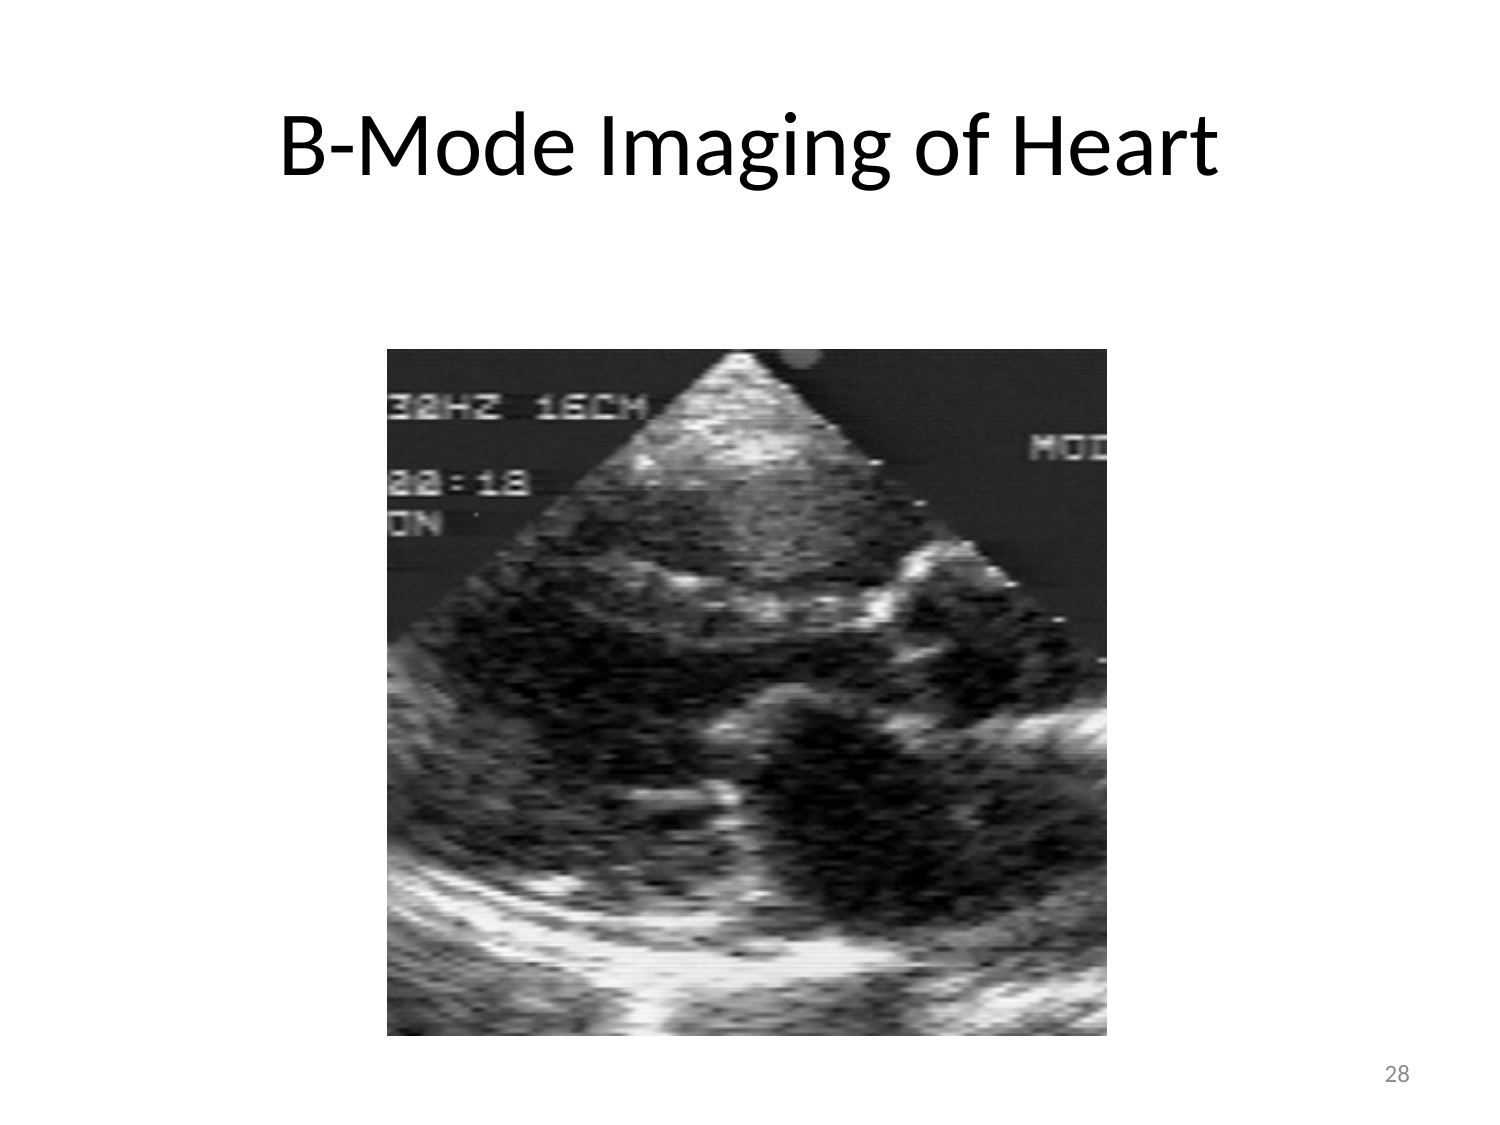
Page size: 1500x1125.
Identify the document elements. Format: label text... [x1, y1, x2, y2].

slide_number 28 [1074, 1042, 1425, 1103]
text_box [387, 349, 1107, 1036]
title B-Mode Imaging of Heart [75, 45, 1425, 233]
